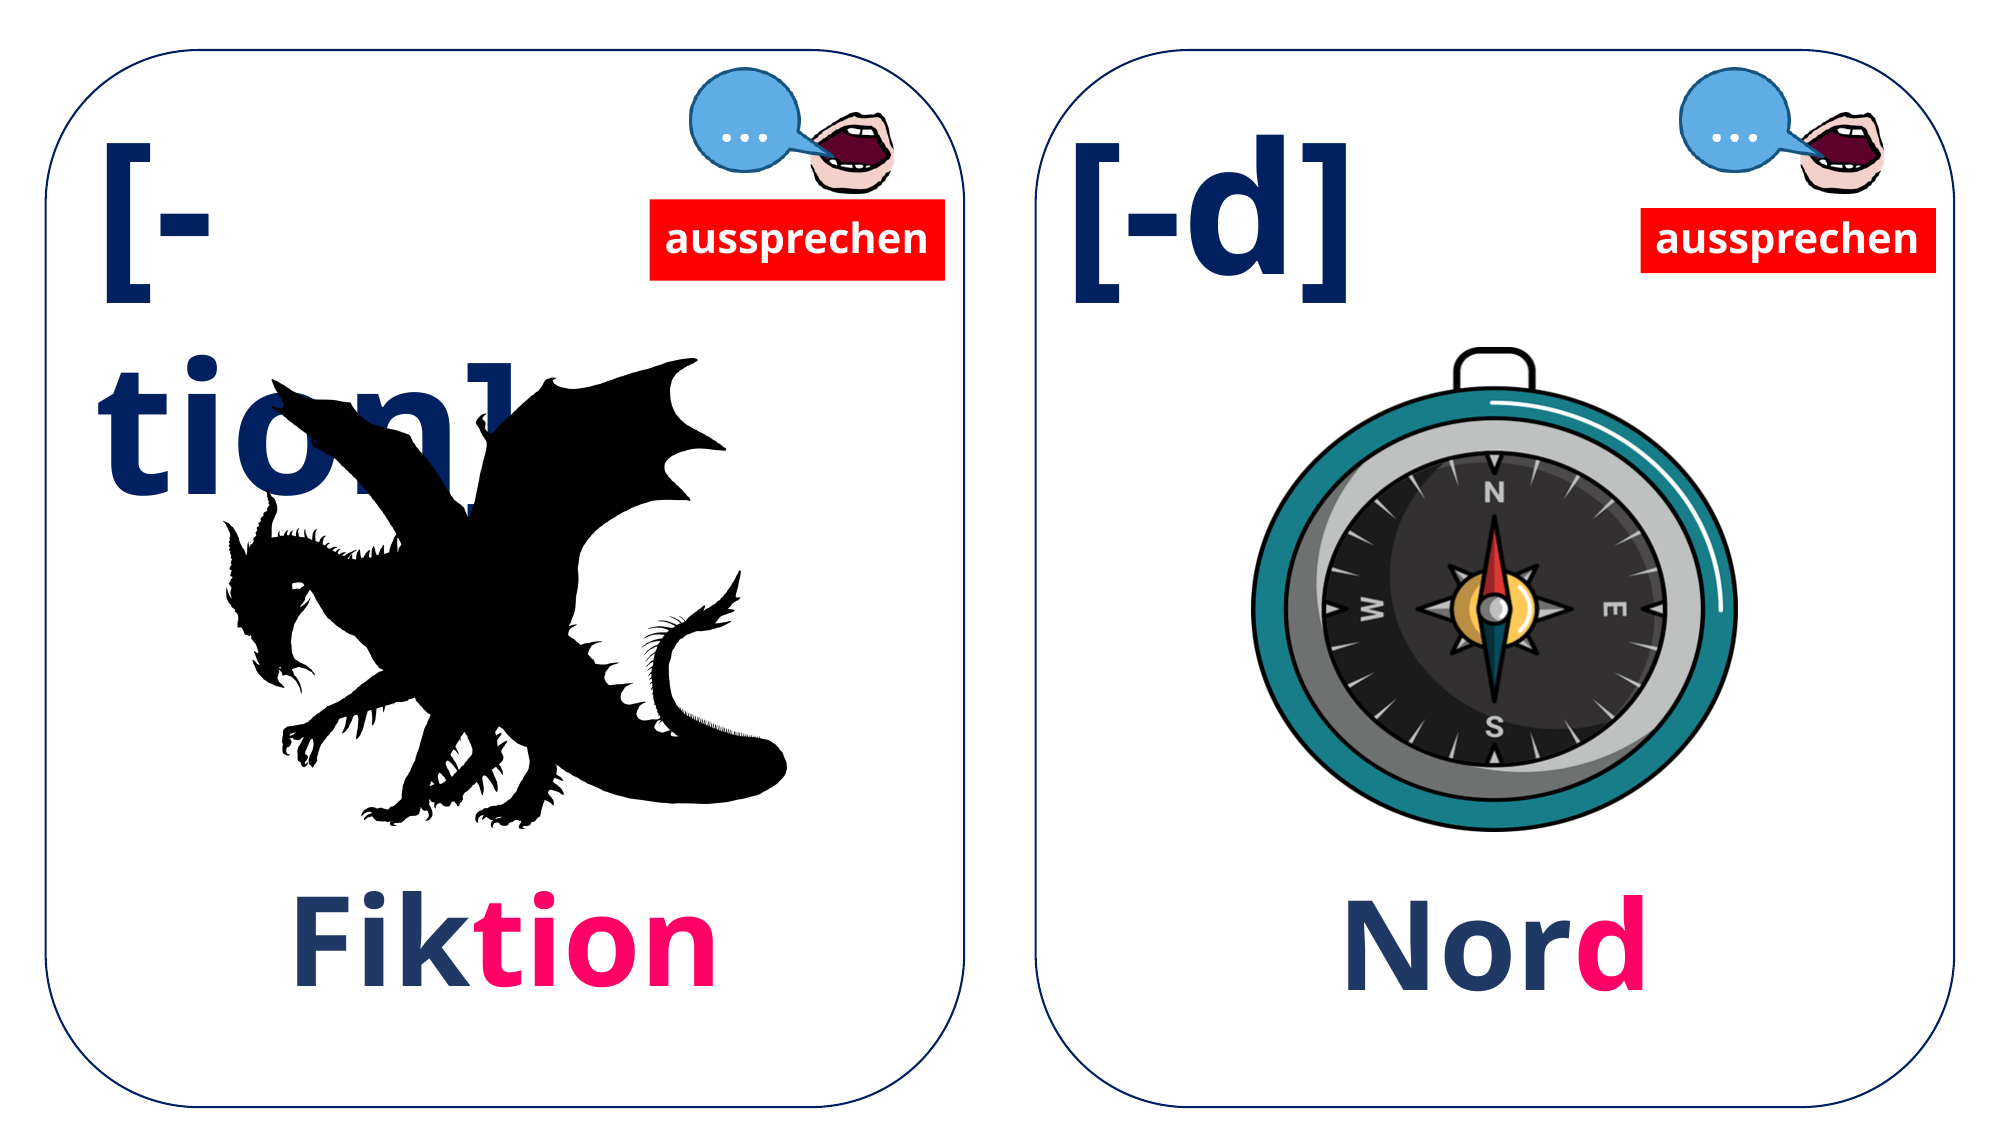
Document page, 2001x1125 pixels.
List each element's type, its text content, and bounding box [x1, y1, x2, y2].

text_box aussprechen [1639, 199, 1936, 281]
picture [685, 66, 894, 195]
text_box [-d] [1048, 83, 1533, 387]
text_box Nord [1150, 857, 1840, 1023]
picture [223, 358, 787, 829]
picture [1675, 66, 1884, 195]
text_box Fiktion [160, 854, 850, 1019]
text_box aussprechen [649, 199, 945, 281]
text_box [1034, 48, 1956, 1109]
text_box [-tion] [80, 83, 100, 103]
picture [1251, 347, 1738, 832]
text_box [44, 48, 966, 1109]
